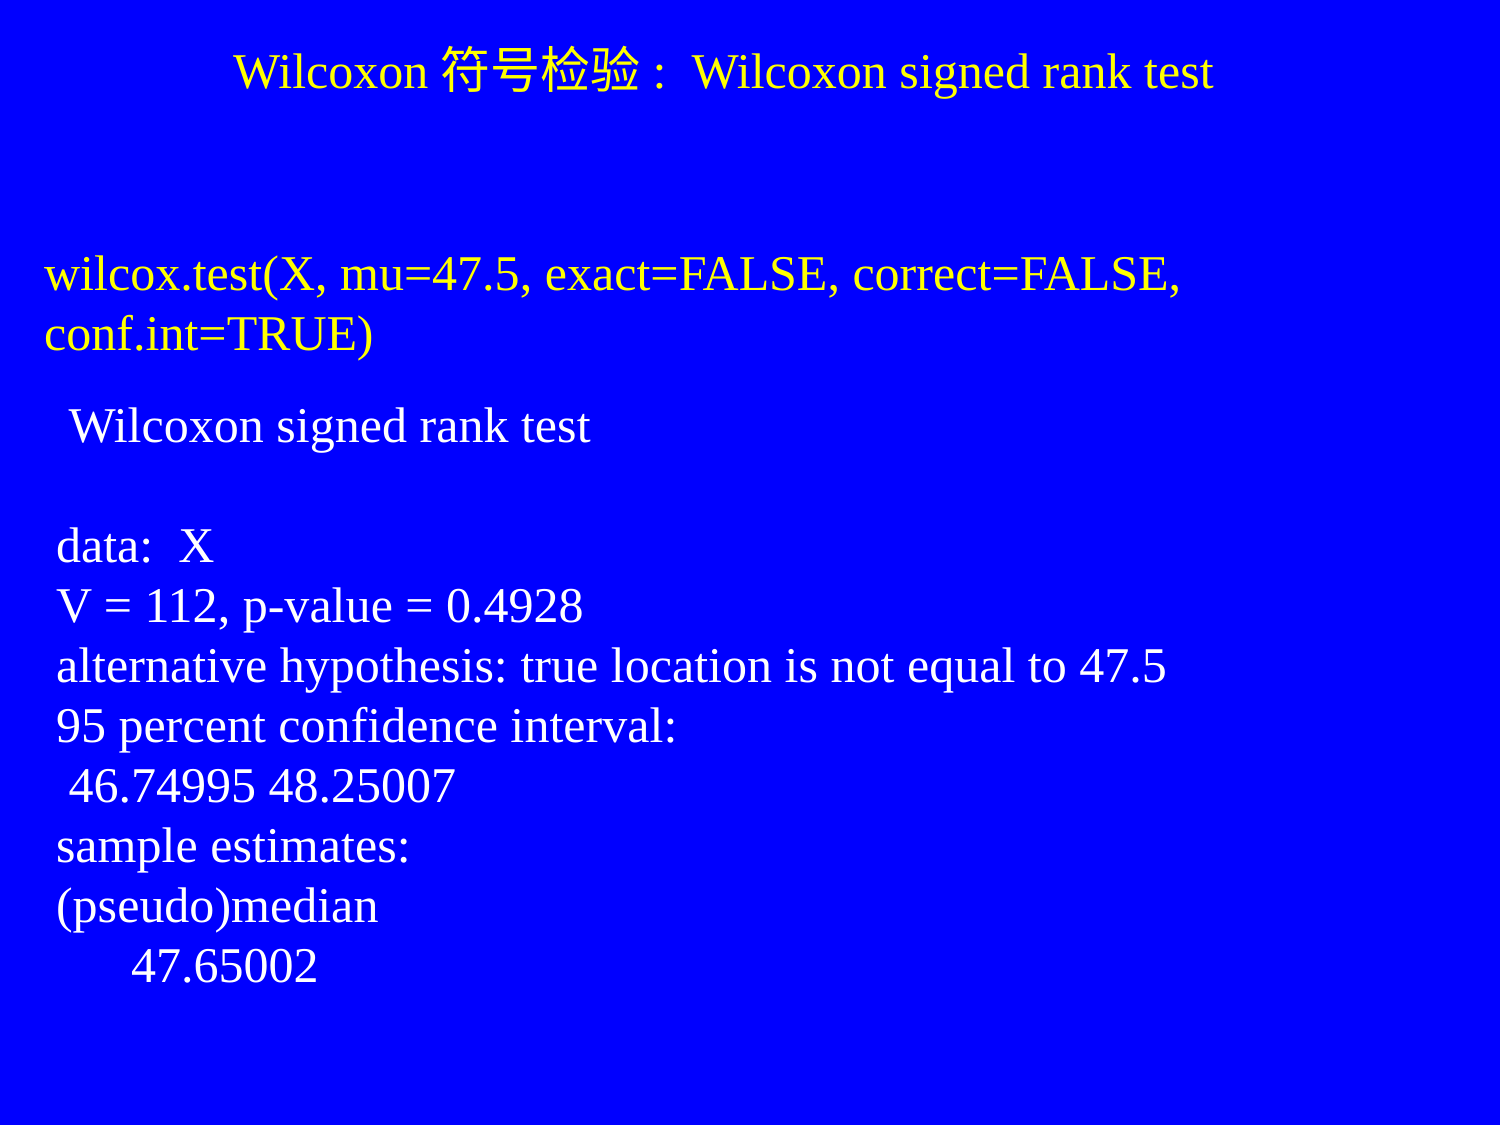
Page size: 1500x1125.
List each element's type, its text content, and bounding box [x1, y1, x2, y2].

text_box Wilcoxon符号检验: Wilcoxon signed rank test [218, 30, 1435, 106]
text_box Wilcoxon signed rank test data: X V = 112, p-value = 0.4928 alternative hypothesis: true location is not equal to 47.5 95 percent confidence interval: 46.74995 48.25007 sample estimates: (pseudo)median 47.65002 [41, 385, 1412, 1000]
text_box wilcox.test(X, mu=47.5, exact=FALSE, correct=FALSE, conf.int=TRUE) [29, 172, 1447, 368]
